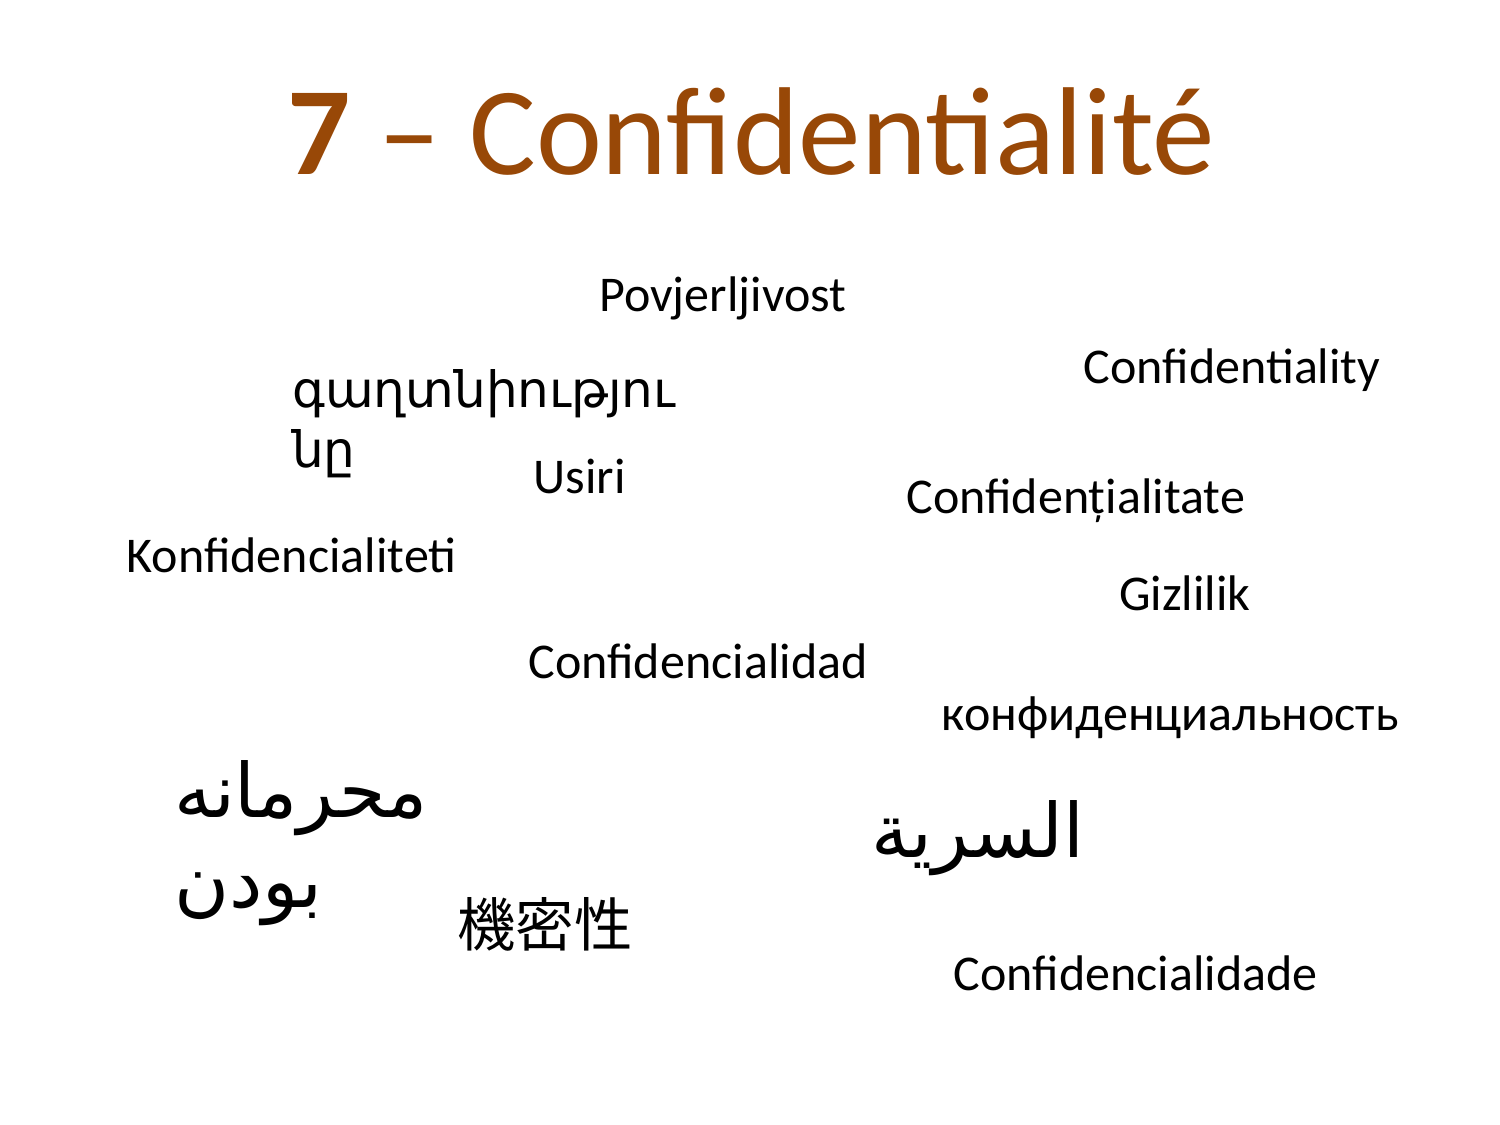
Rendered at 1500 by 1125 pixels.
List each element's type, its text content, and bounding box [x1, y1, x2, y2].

title 7 – Confidentialité [76, 42, 1427, 206]
text_box Confidențialitate [891, 456, 1270, 531]
text_box Povjerljivost [584, 254, 1034, 329]
text_box Gizlilik [1104, 553, 1341, 628]
text_box Confidentiality [1068, 326, 1400, 401]
text_box գաղտնիությունը [277, 349, 703, 485]
text_box конфиденциальность [927, 673, 1447, 748]
text_box 機密性 [442, 881, 715, 966]
text_box Confidencialidad [513, 621, 892, 697]
text_box السرية [856, 775, 1176, 880]
text_box Confidencialidade [938, 933, 1341, 1009]
text_box Konfidencialiteti [112, 515, 479, 590]
text_box محرمانه بودن [159, 734, 573, 930]
text_box Usiri [519, 435, 862, 511]
